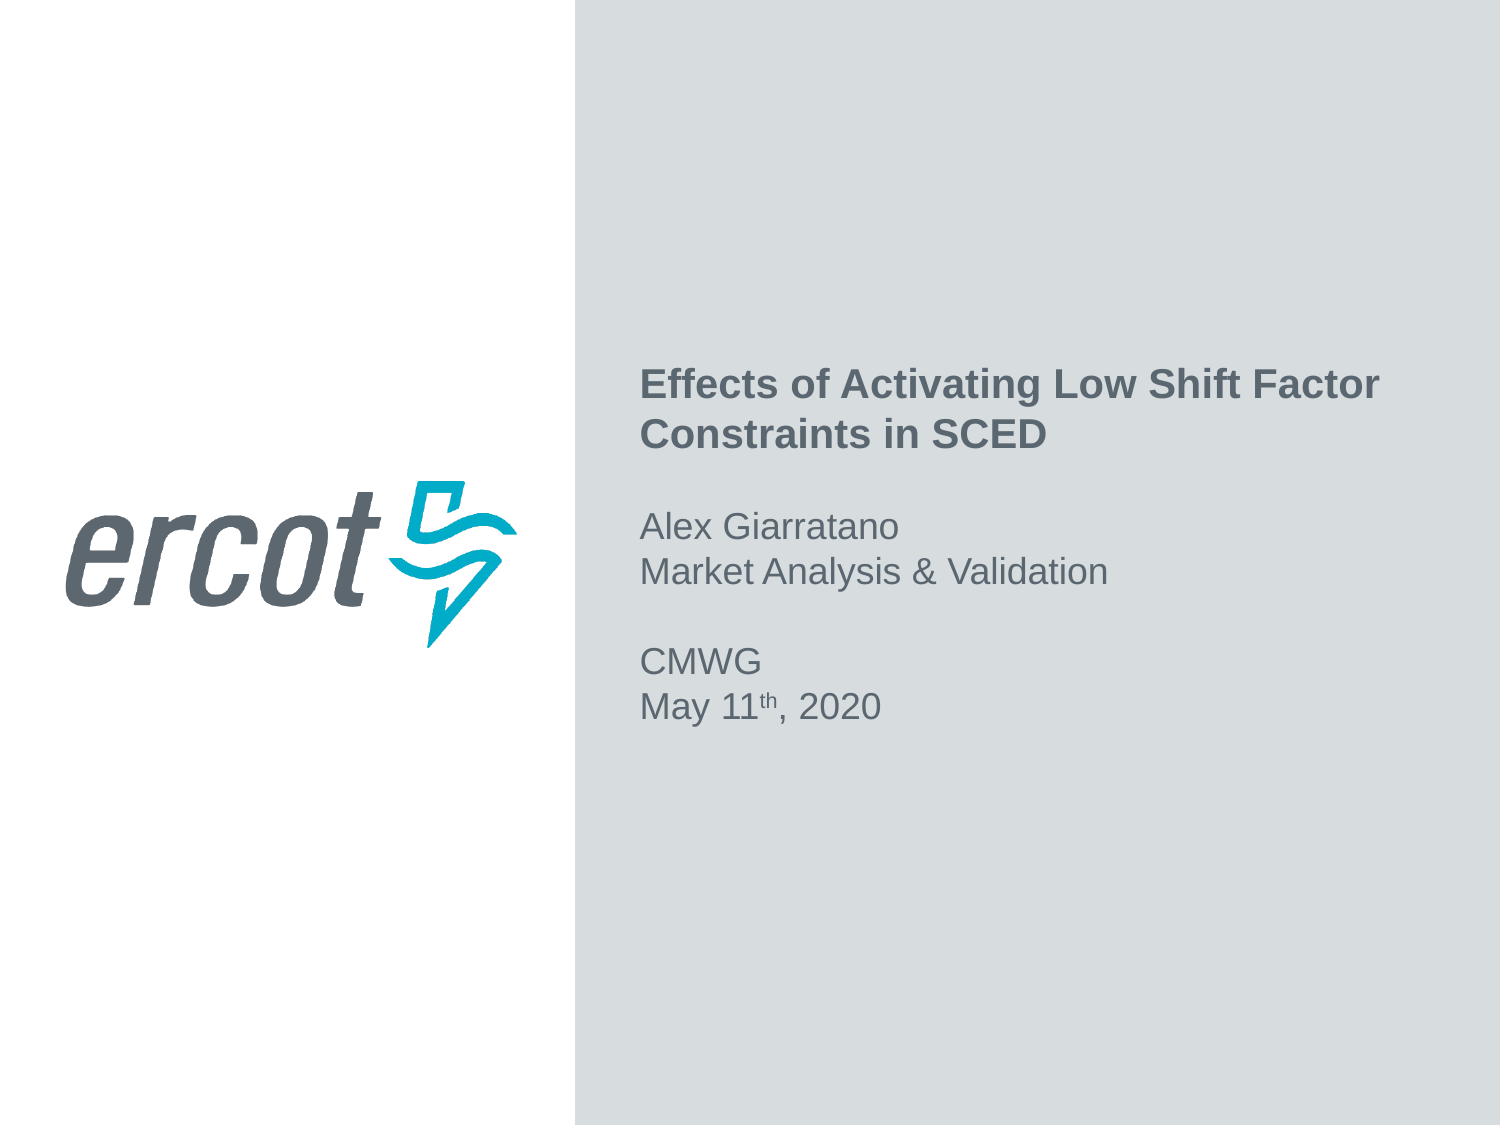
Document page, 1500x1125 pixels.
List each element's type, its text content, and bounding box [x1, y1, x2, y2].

picture [56, 471, 525, 654]
text_box Effects of Activating Low Shift Factor Constraints in SCED Alex Giarratano Market Analysis & Validation CMWG May 11th, 2020 [624, 349, 1450, 735]
